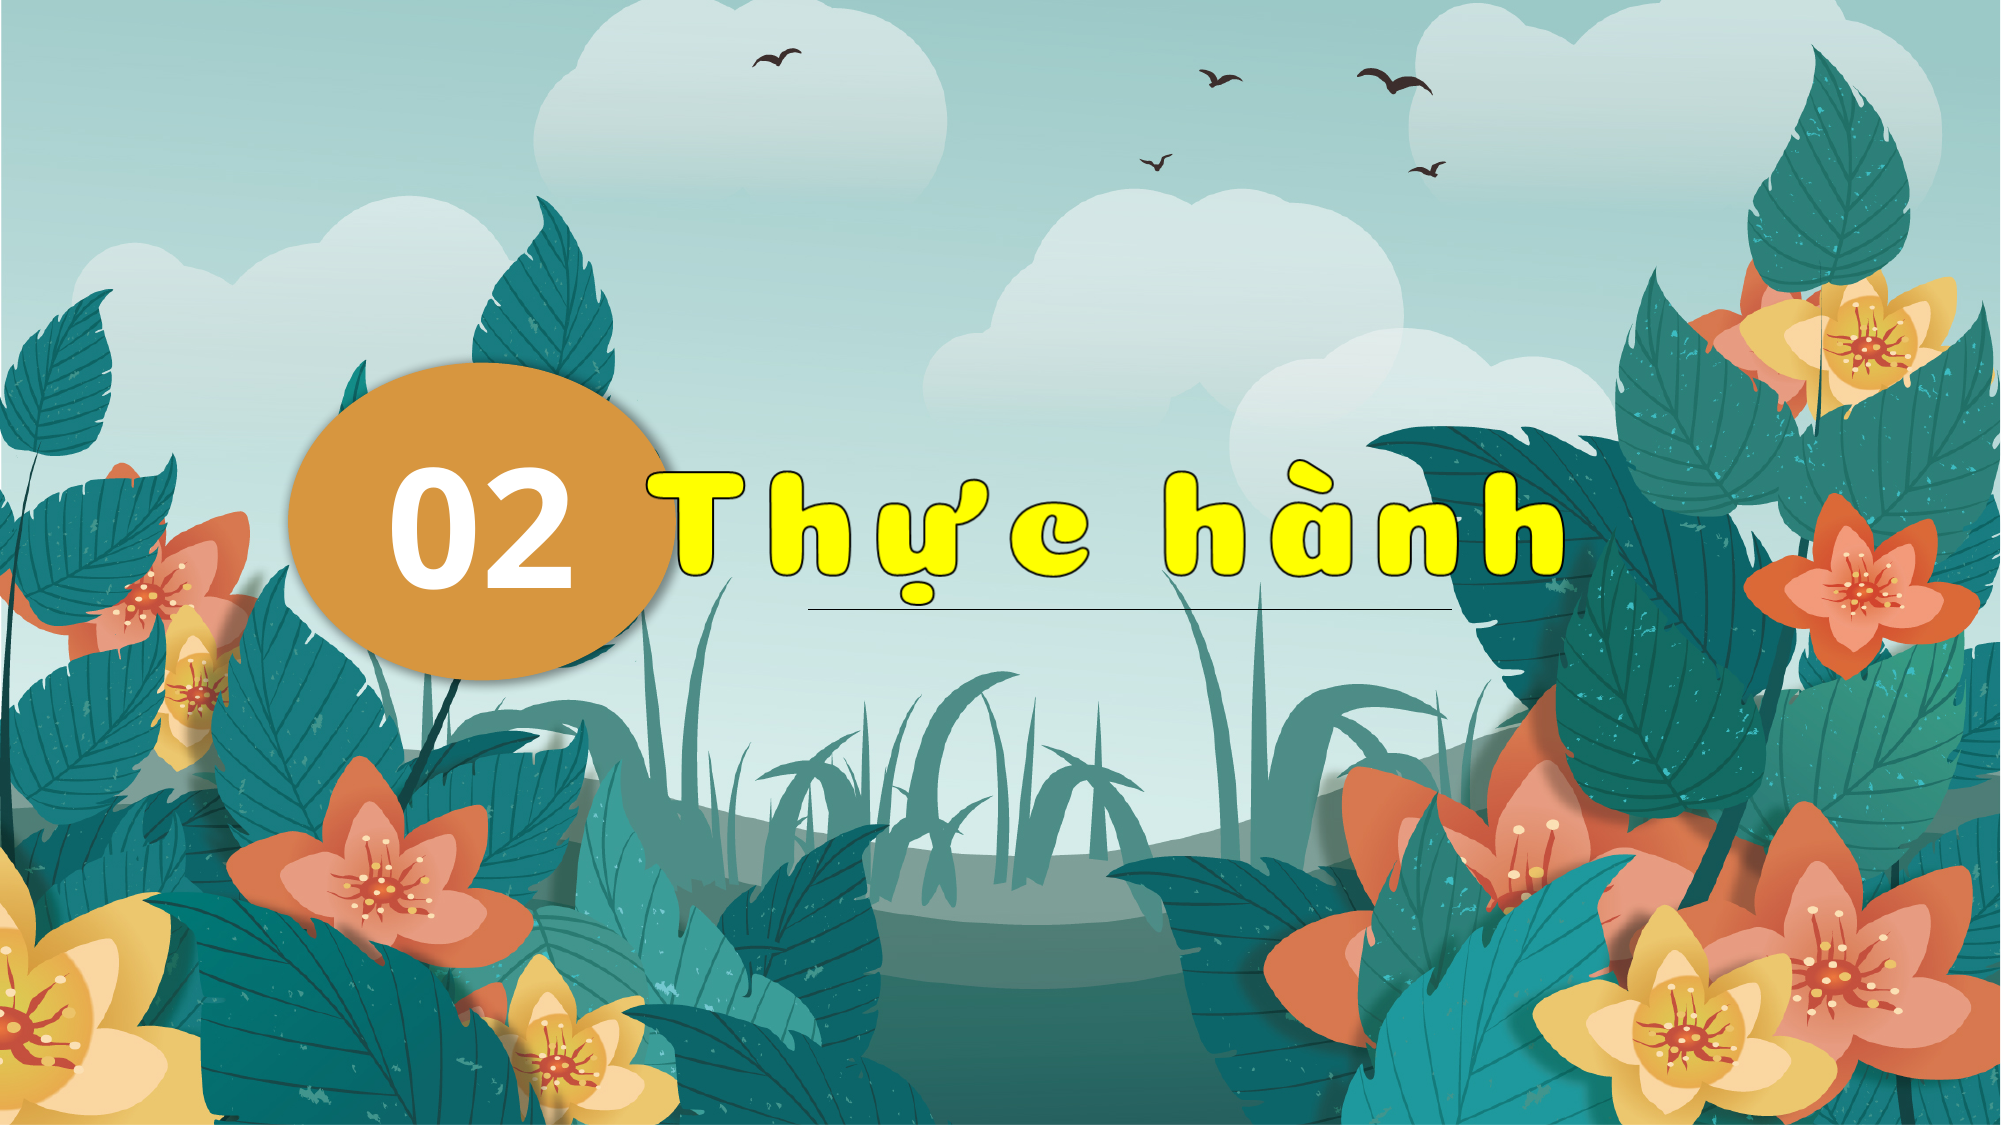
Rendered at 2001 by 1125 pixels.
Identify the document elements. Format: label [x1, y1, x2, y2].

text_box [288, 362, 1453, 681]
picture [0, 0, 2001, 1125]
